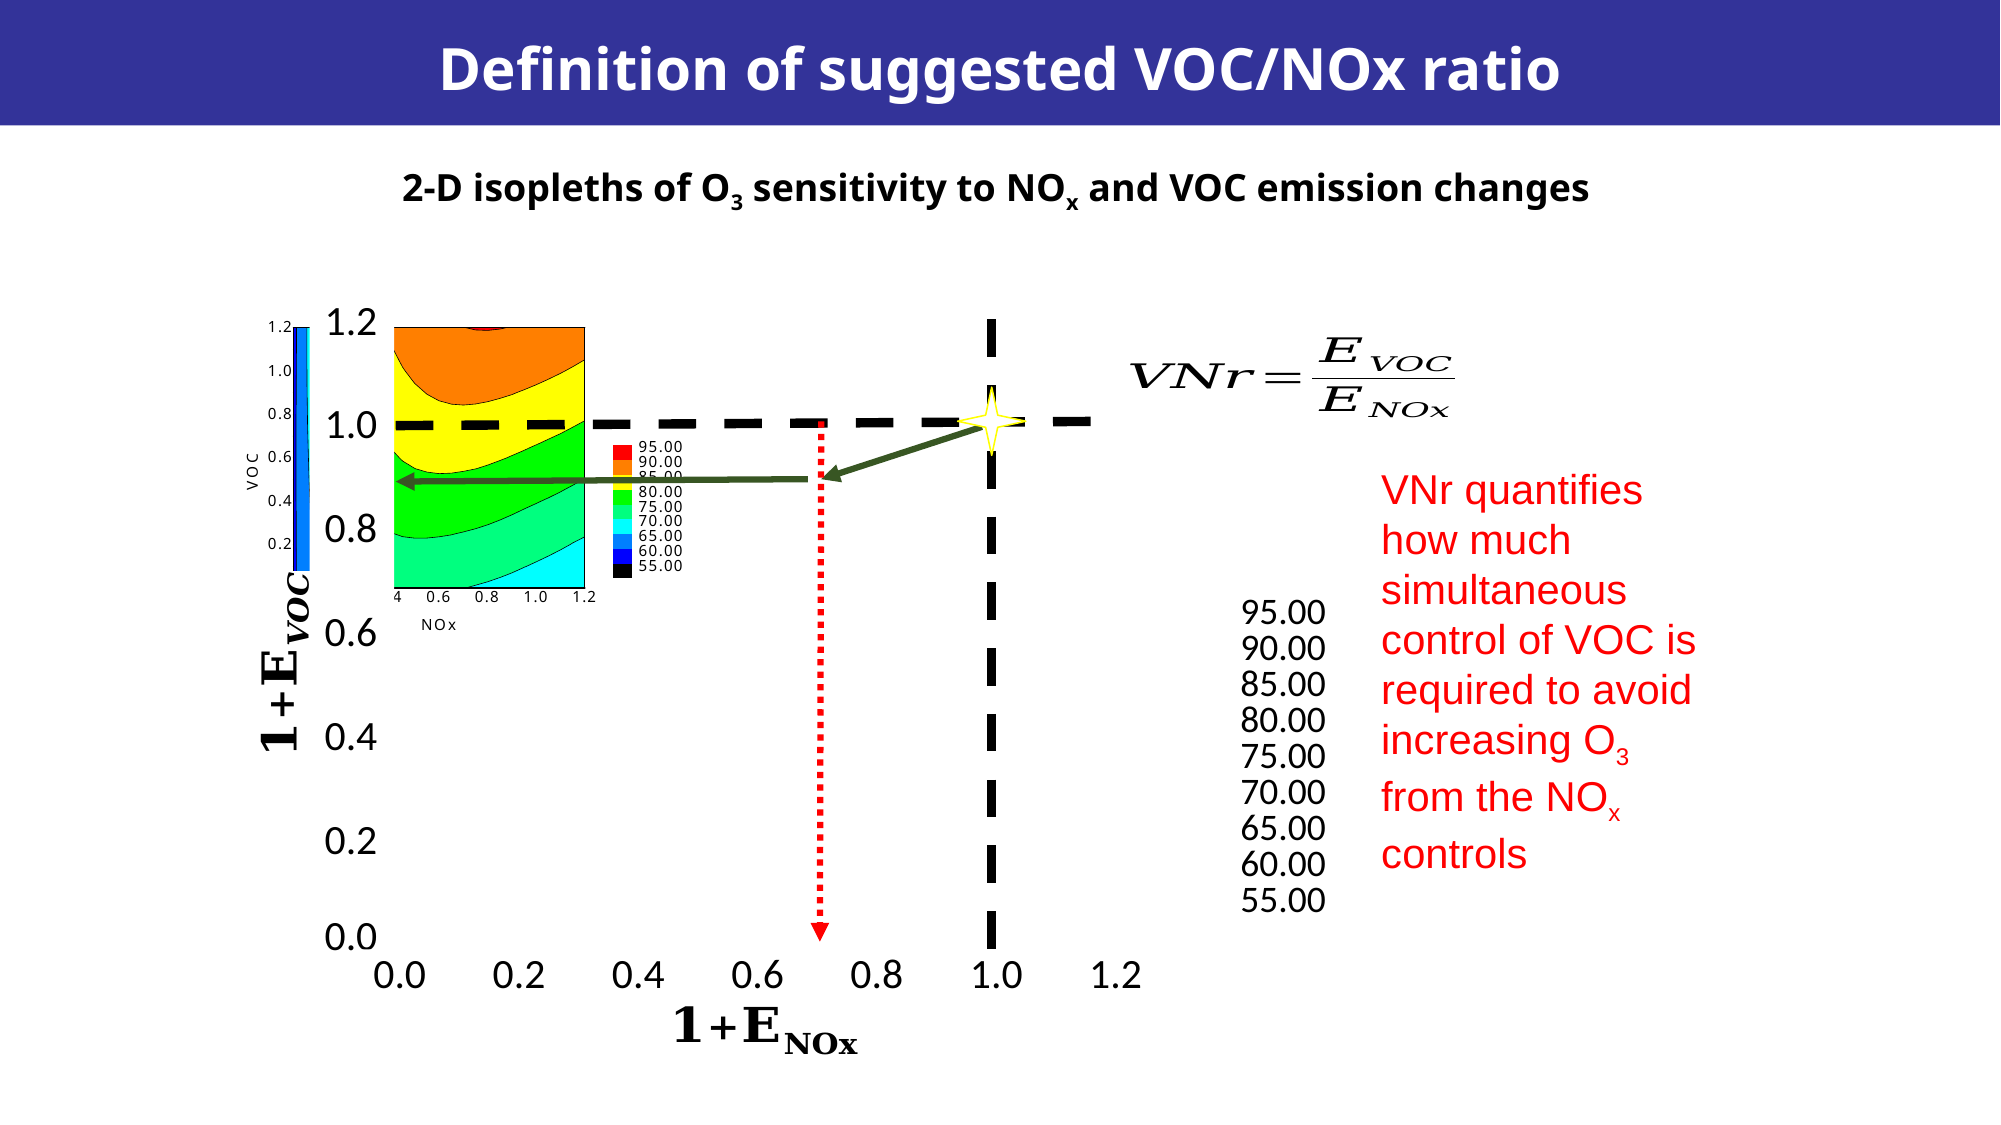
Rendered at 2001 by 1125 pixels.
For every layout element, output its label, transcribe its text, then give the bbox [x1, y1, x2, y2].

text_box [395, 421, 818, 426]
text_box VNr quantifies how much simultaneous control of VOC is required to avoid increasing O3 from the NOx controls [1372, 455, 1715, 884]
picture [221, 286, 1369, 1102]
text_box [997, 421, 1110, 426]
title Definition of suggested VOC/NOx ratio [99, 11, 1900, 122]
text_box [822, 421, 987, 426]
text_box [395, 478, 809, 482]
text_box 2-D isopleths of O3 sensitivity to NOx and VOC emission changes [327, 156, 1666, 223]
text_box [827, 434, 983, 480]
